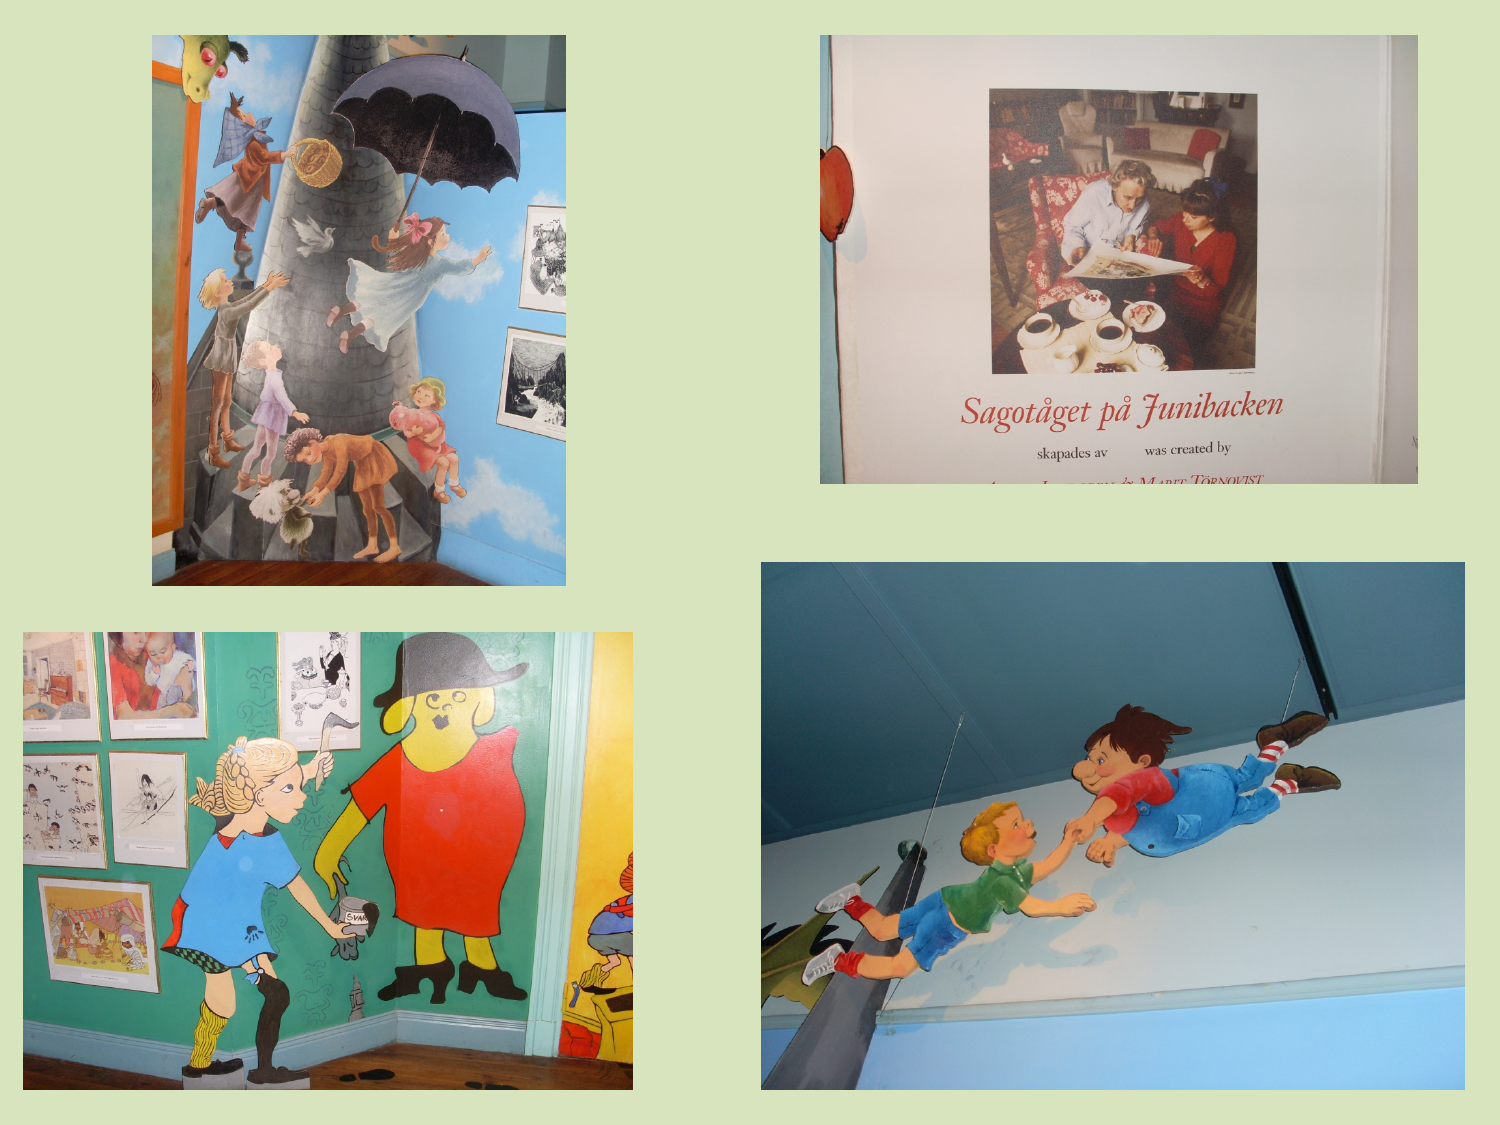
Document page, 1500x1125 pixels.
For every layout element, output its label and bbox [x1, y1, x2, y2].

picture [152, 34, 566, 587]
list [820, 34, 1419, 484]
picture [761, 562, 1465, 1091]
picture [23, 632, 634, 1091]
